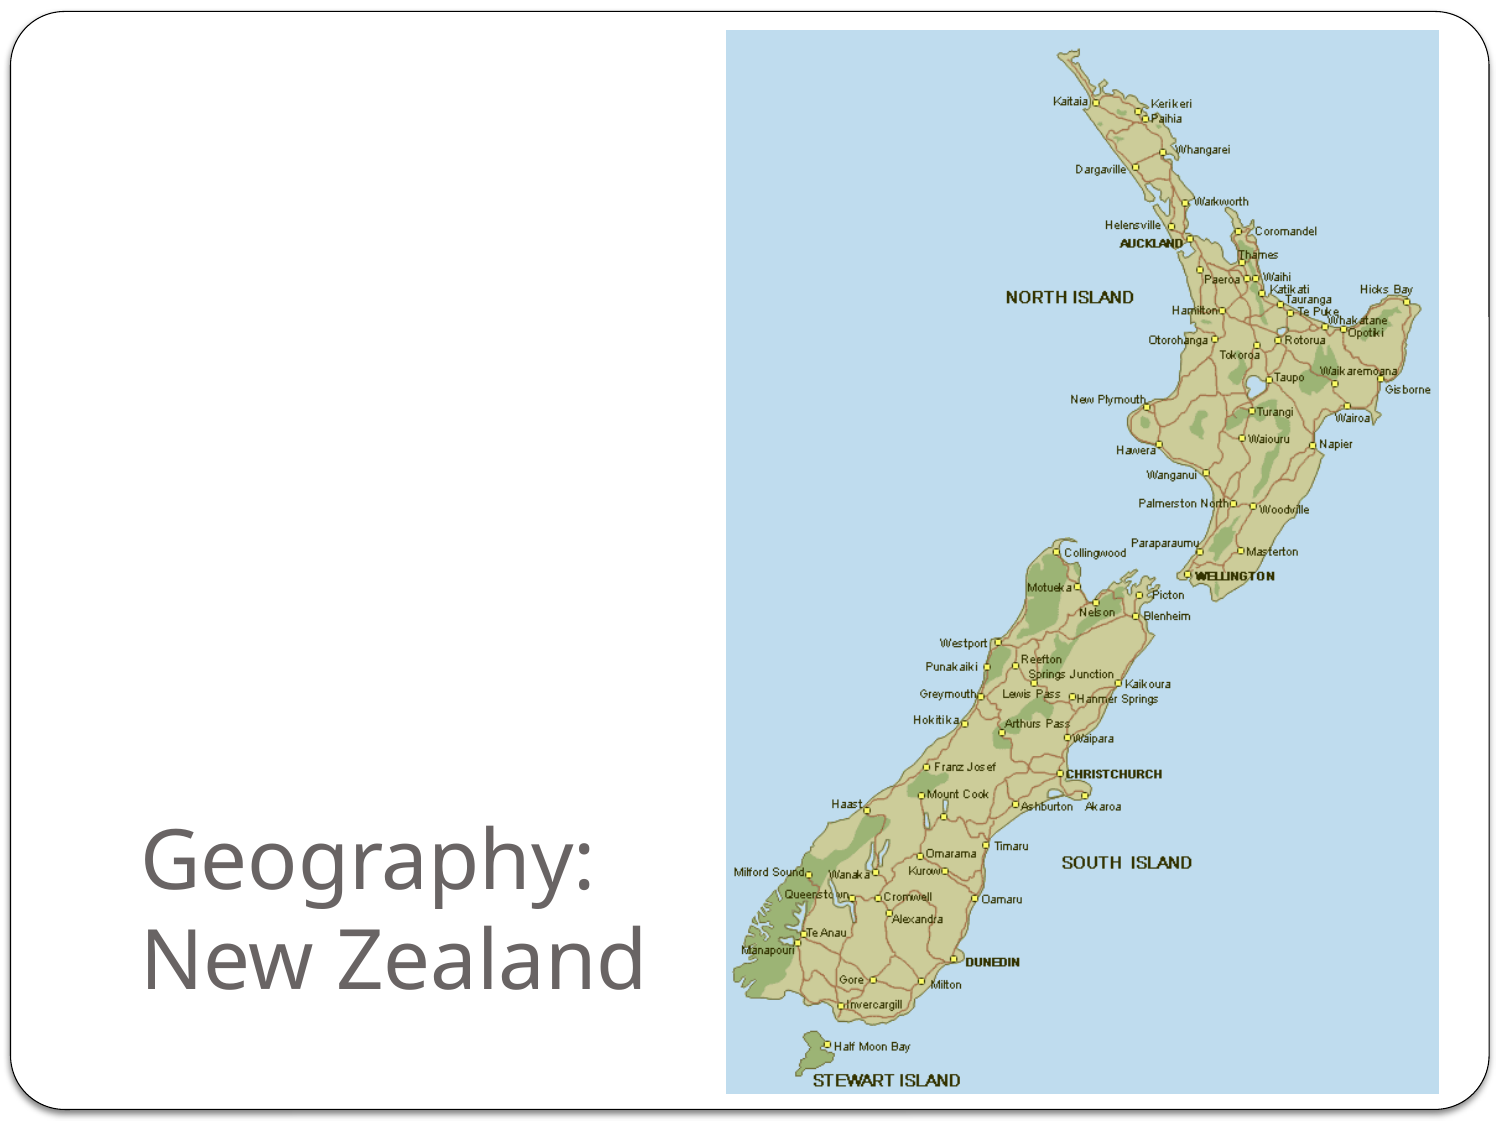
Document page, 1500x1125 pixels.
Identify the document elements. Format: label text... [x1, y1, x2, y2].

title Geography: New Zealand [125, 31, 723, 1021]
picture [726, 30, 1439, 1095]
